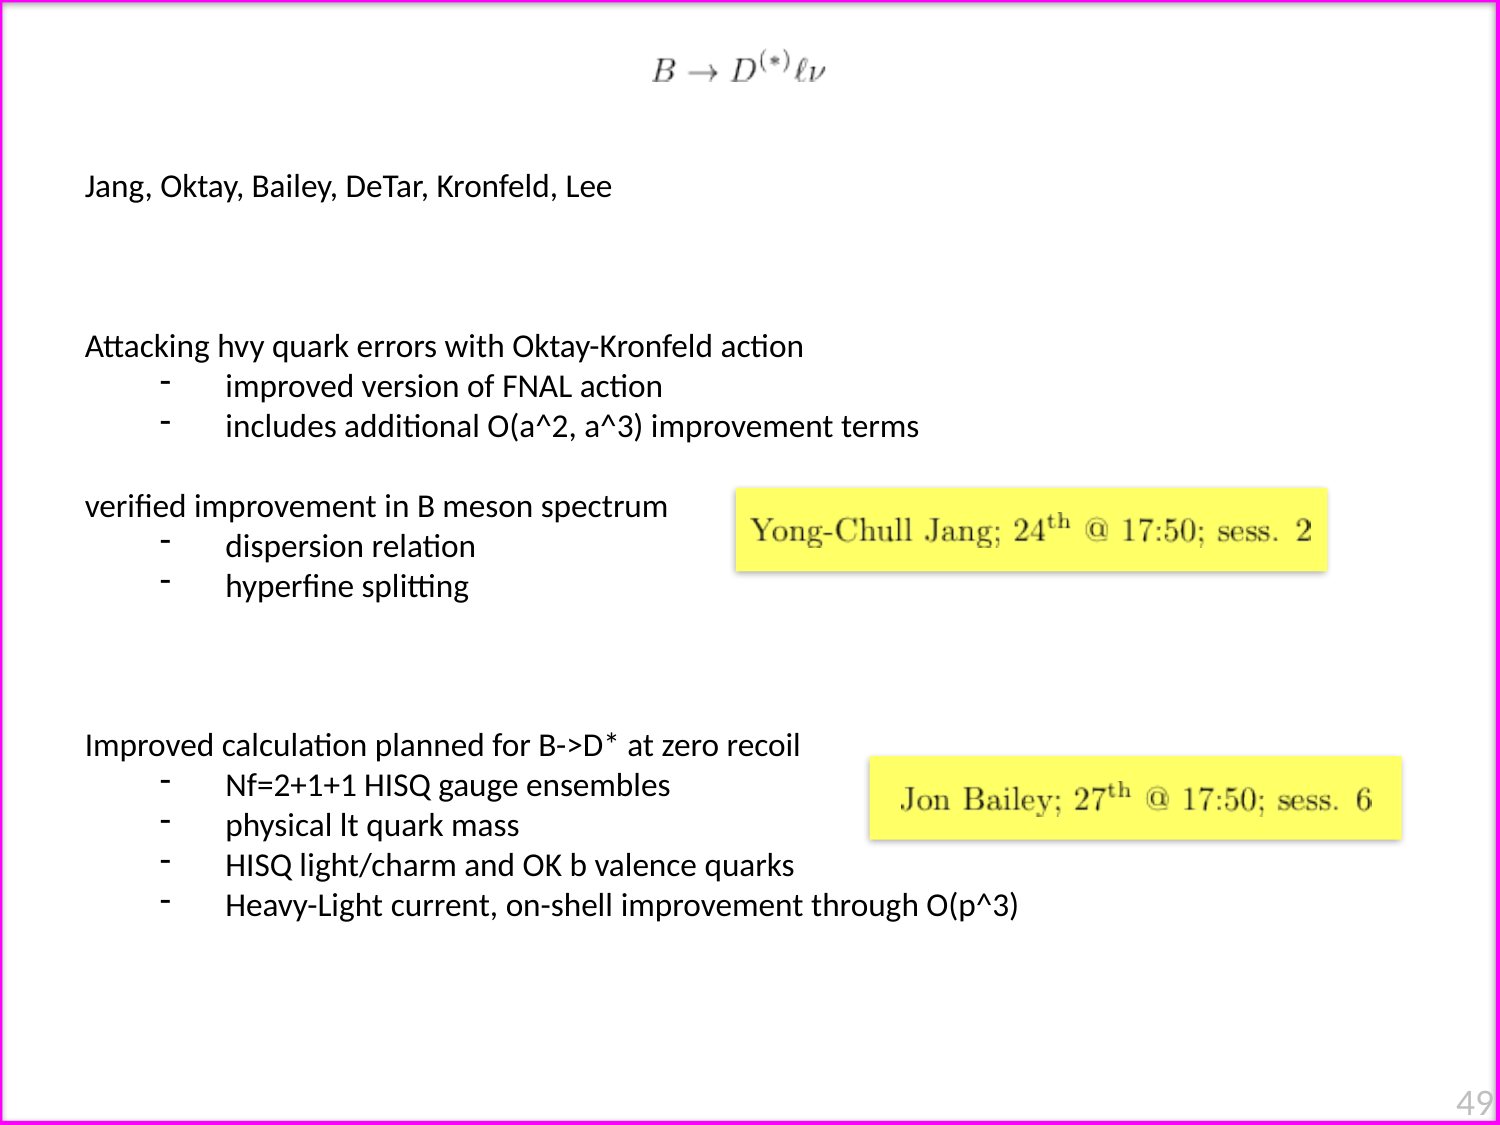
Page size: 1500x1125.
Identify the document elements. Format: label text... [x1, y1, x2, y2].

text_box Jang, Oktay, Bailey, DeTar, Kronfeld, Lee Attacking hvy quark errors with Oktay-Kronfeld action improved version of FNAL action includes additional O(a^2, a^3) improvement terms verified improvement in B meson spectrum dispersion relation hyperfine splitting Improved calculation planned for B->D* at zero recoil Nf=2+1+1 HISQ gauge ensembles physical lt quark mass HISQ light/charm and OK b valence quarks Heavy-Light current, on-shell improvement through O(p^3) [69, 157, 1097, 931]
text_box 49 [1441, 1070, 1500, 1125]
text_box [869, 755, 1402, 840]
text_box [735, 487, 1328, 572]
picture [652, 47, 828, 82]
text_box [0, 0, 1500, 1125]
